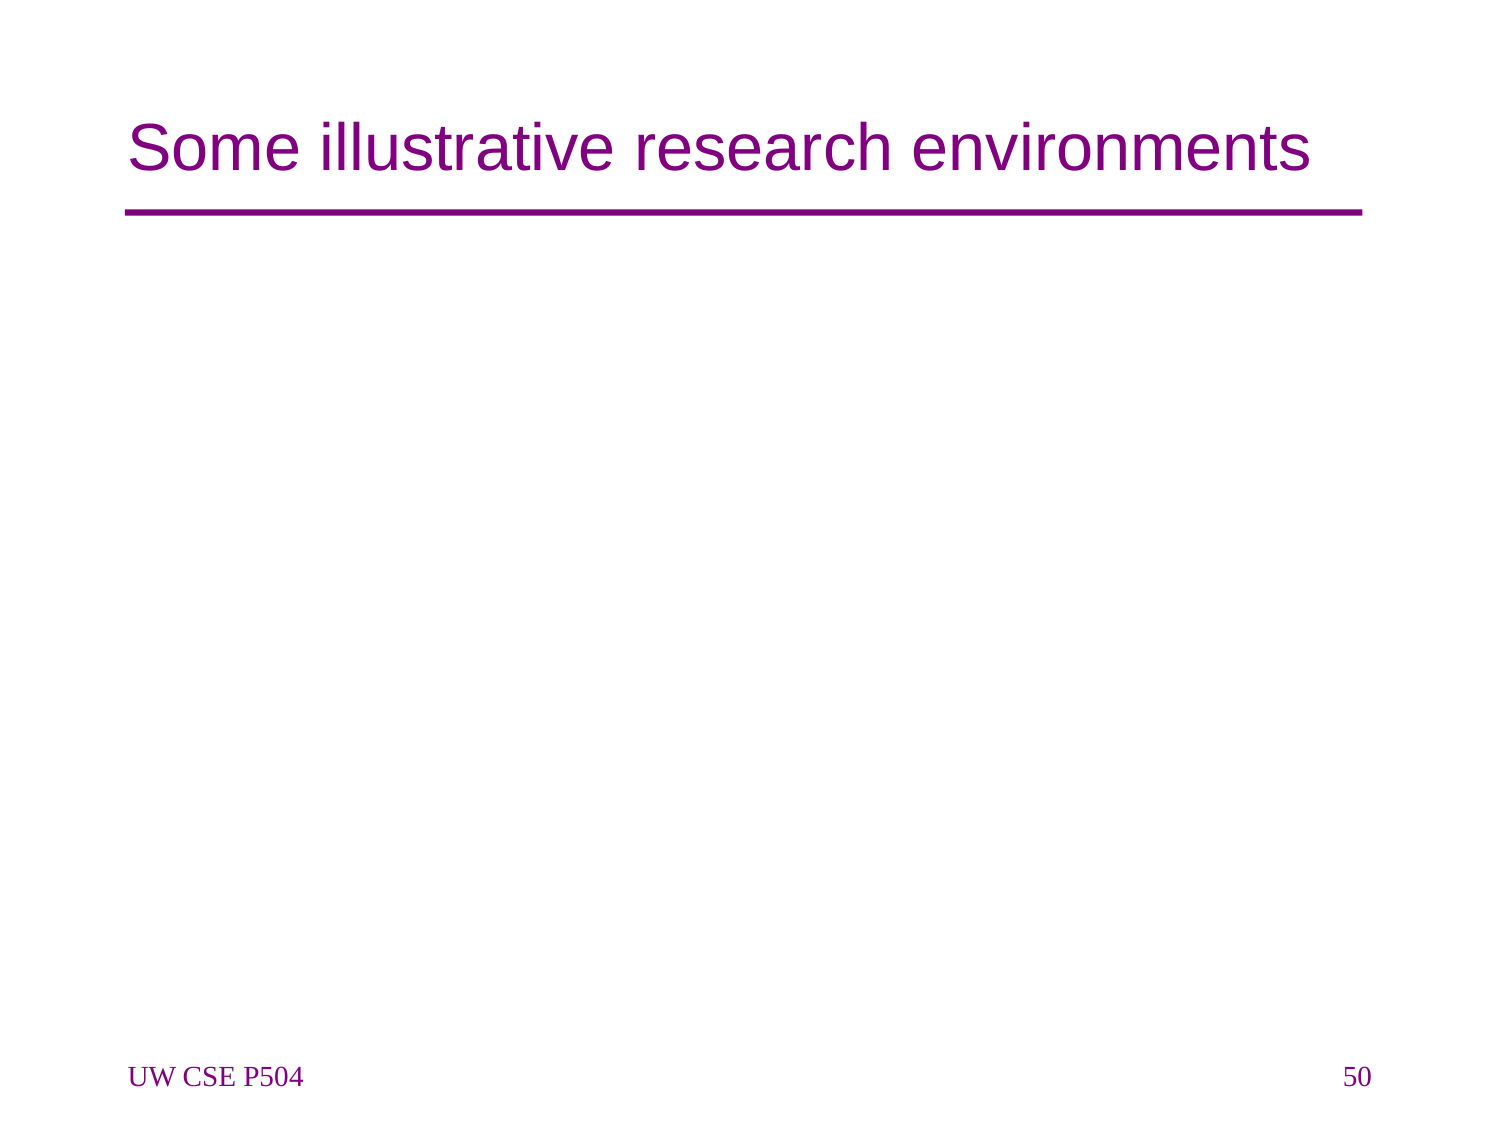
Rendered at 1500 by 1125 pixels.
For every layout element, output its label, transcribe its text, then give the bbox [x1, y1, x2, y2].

slide_number UW CSE P504 [112, 1049, 426, 1125]
slide_number 50 [1074, 1049, 1388, 1125]
title Some illustrative research environments [112, 49, 1388, 238]
